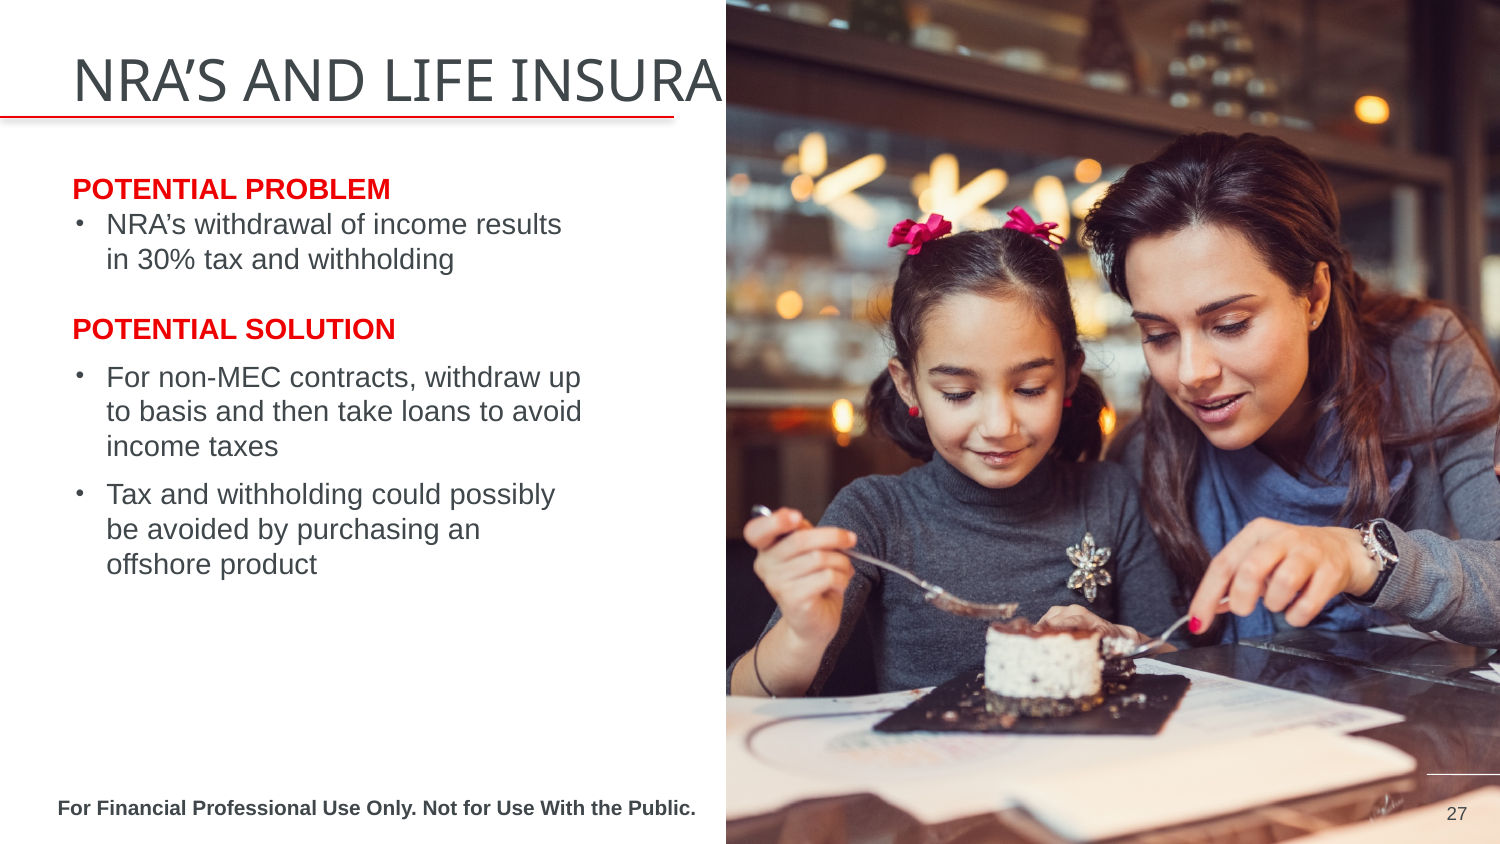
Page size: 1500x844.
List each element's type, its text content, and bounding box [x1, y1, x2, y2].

picture [726, 0, 1500, 844]
text_box For Financial Professional Use Only. Not for Use With the Public. [57, 794, 720, 843]
title Nra’s and life insurance [57, 35, 720, 116]
list Potential problem NRA’s withdrawal of income results in 30% tax and withholding Potential solution For non-MEC contracts, withdraw up to basis and then take loans to avoid income taxes Tax and withholding could possibly be avoided by purchasing an offshore product [38, 162, 604, 720]
